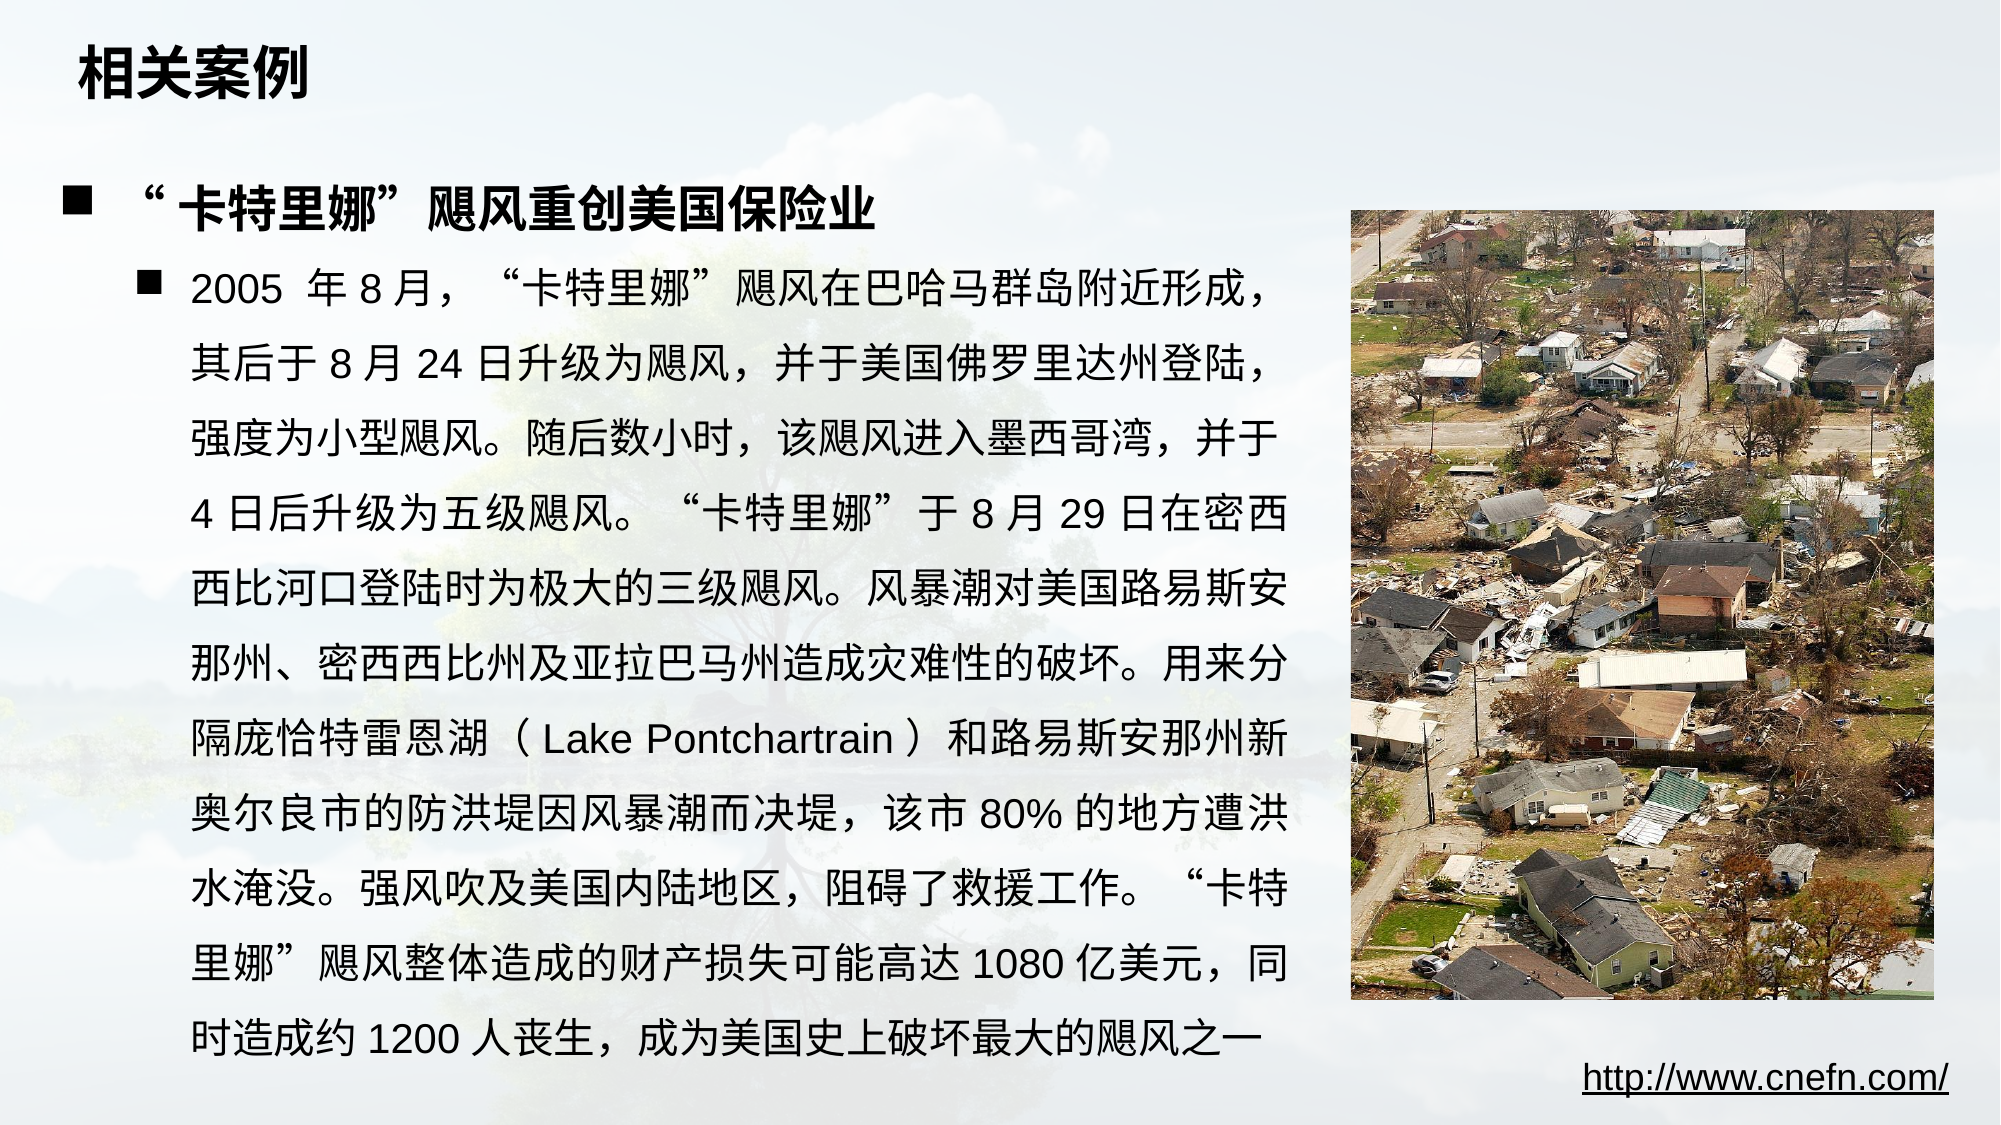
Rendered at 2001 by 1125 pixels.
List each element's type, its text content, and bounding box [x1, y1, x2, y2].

picture [1350, 209, 1934, 1000]
title 相关案例 [62, 22, 1160, 114]
text_box “卡特里娜”飓风重创美国保险业 2005 年8月，“卡特里娜”飓风在巴哈马群岛附近形成，其后于8月24日升级为飓风，并于美国佛罗里达州登陆，强度为小型飓风。随后数小时，该飓风进入墨西哥湾，并于4日后升级为五级飓风。“卡特里娜”于8月29日在密西西比河口登陆时为极大的三级飓风。风暴潮对美国路易斯安那州、密西西比州及亚拉巴马州造成灾难性的破坏。用来分隔庞恰特雷恩湖（Lake Pontchartrain）和路易斯安那州新奥尔良市的防洪堤因风暴潮而决堤，该市80%的地方遭洪水淹没。强风吹及美国内陆地区，阻碍了救援工作。“卡特里娜”飓风整体造成的财产损失可能高达1080亿美元，同时造成约1200人丧生，成为美国史上破坏最大的飓风之一 [44, 139, 1304, 1070]
